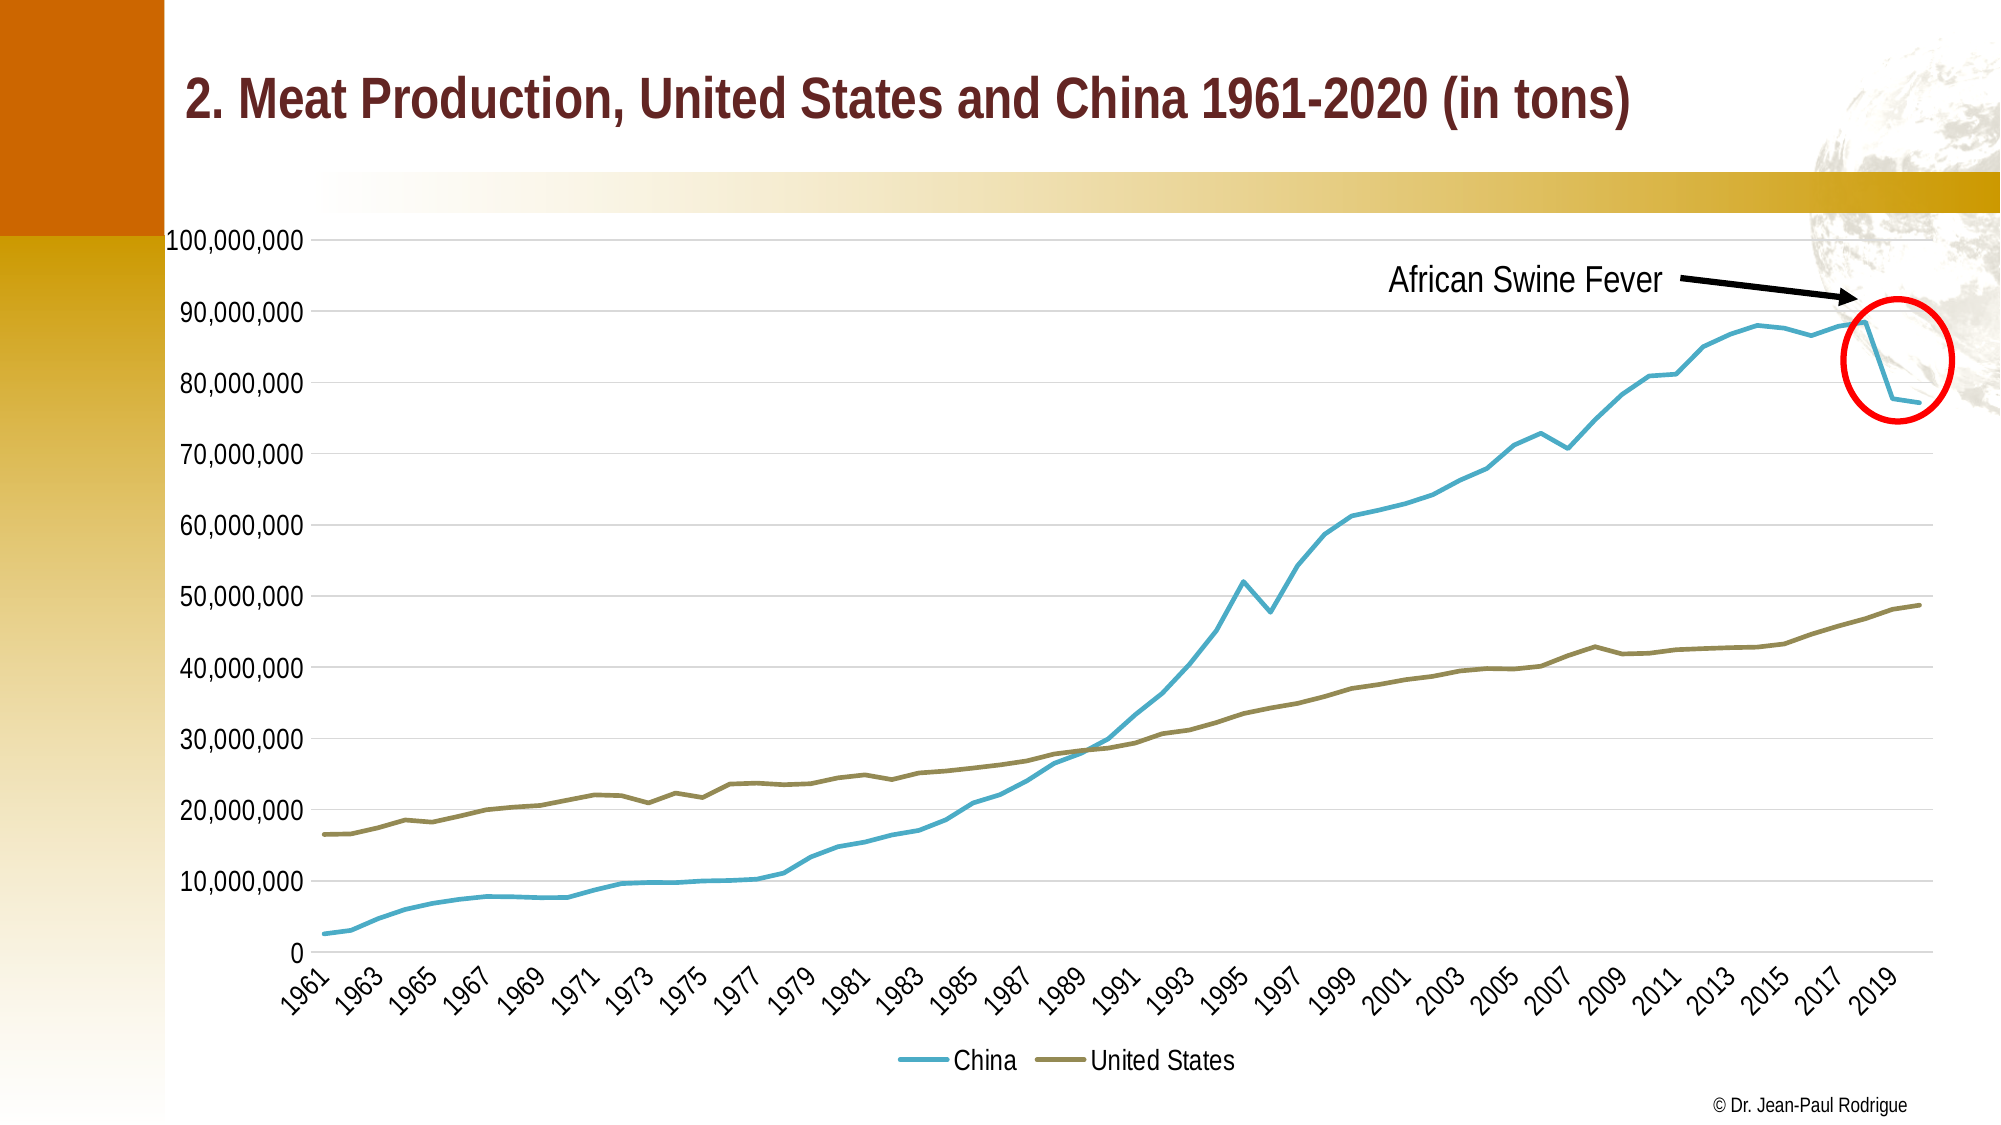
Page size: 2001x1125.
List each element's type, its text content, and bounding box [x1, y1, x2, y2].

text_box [1680, 277, 1859, 300]
title 2. Meat Production, United States and China 1961-2020 (in tons) [170, 16, 1967, 173]
chart [165, 214, 1970, 1084]
